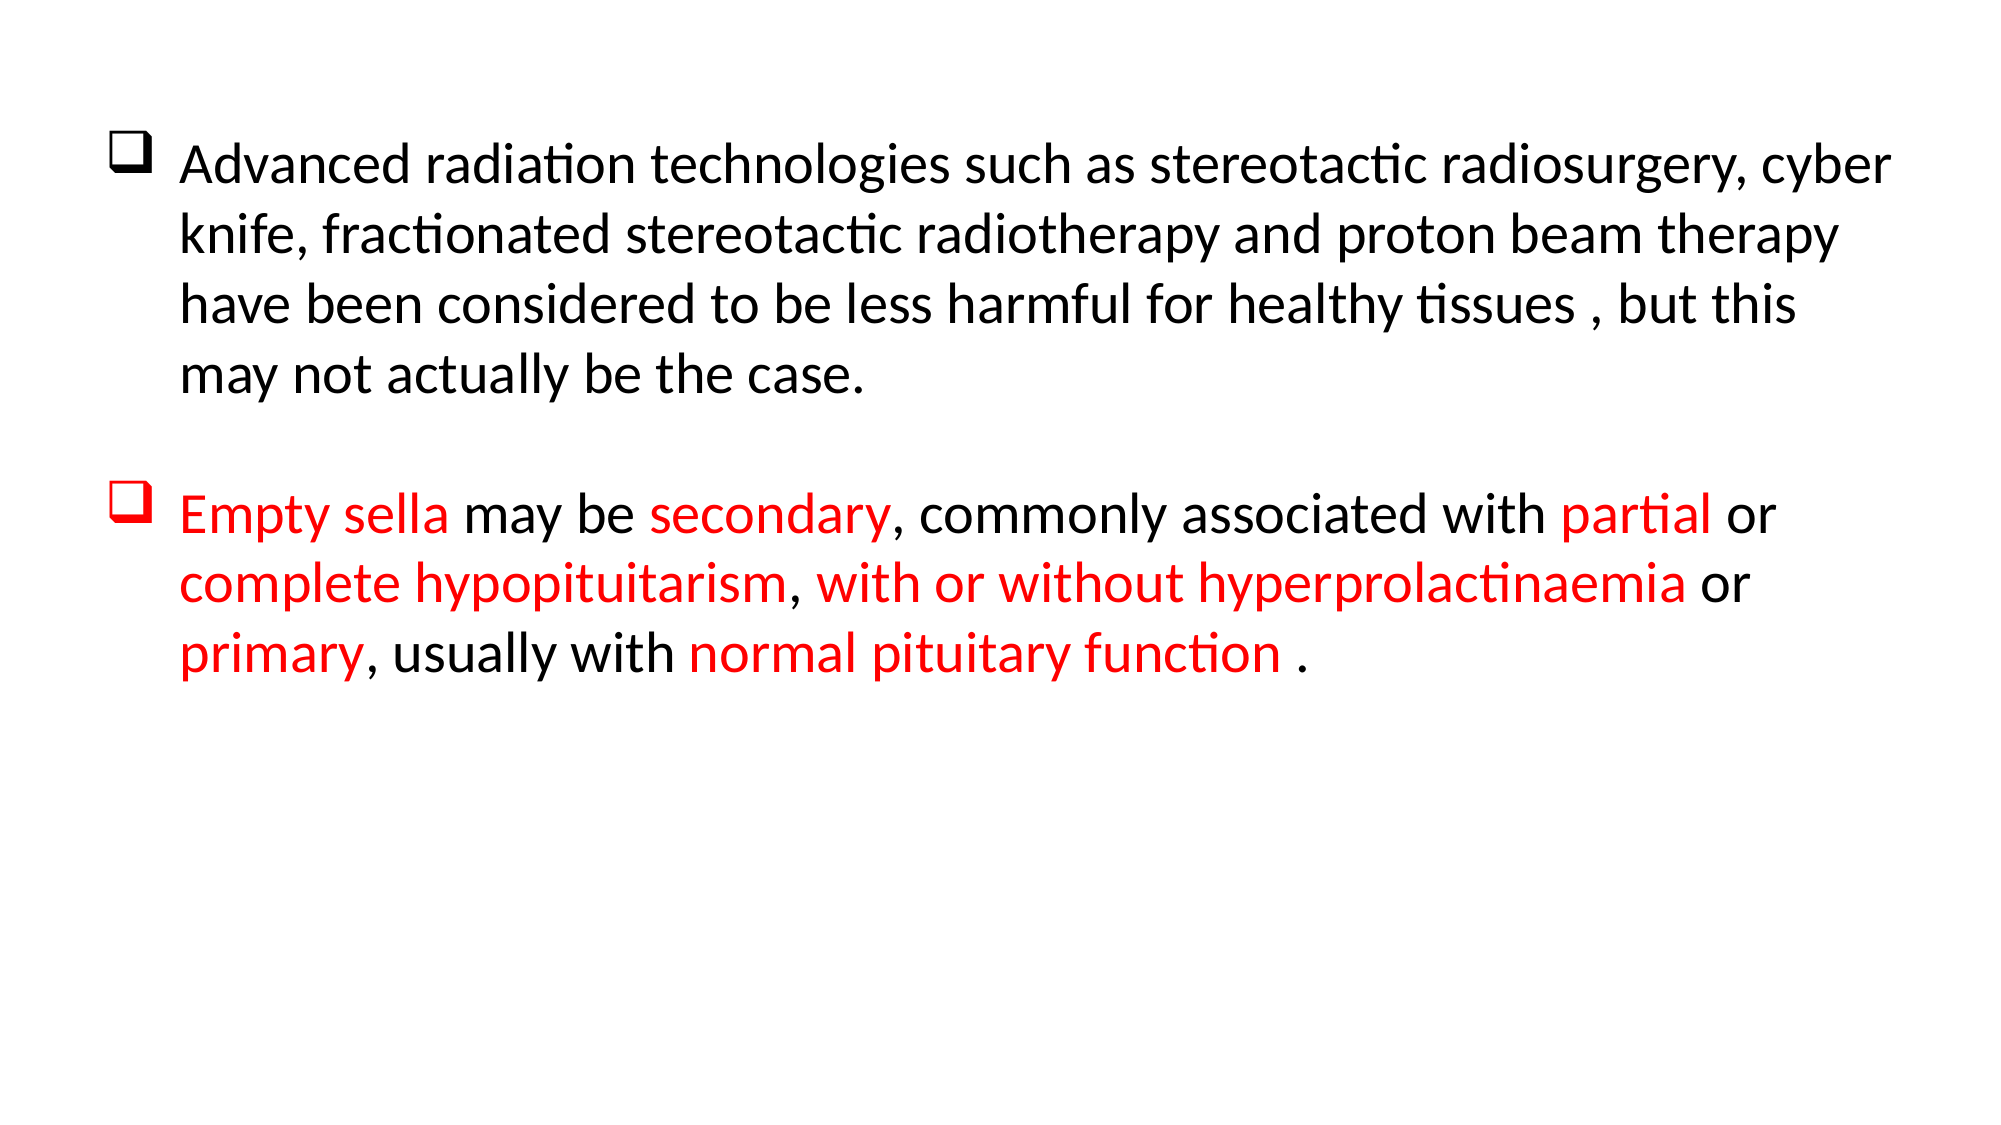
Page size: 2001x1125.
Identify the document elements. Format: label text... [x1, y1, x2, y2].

text_box Advanced radiation technologies such as stereotactic radiosurgery, cyber knife, fractionated stereotactic radiotherapy and proton beam therapy have been considered to be less harmful for healthy tissues , but this may not actually be the case. Empty sella may be secondary, commonly associated with partial or complete hypopituitarism, with or without hyperprolactinaemia or primary, usually with normal pituitary function . [90, 117, 1910, 762]
